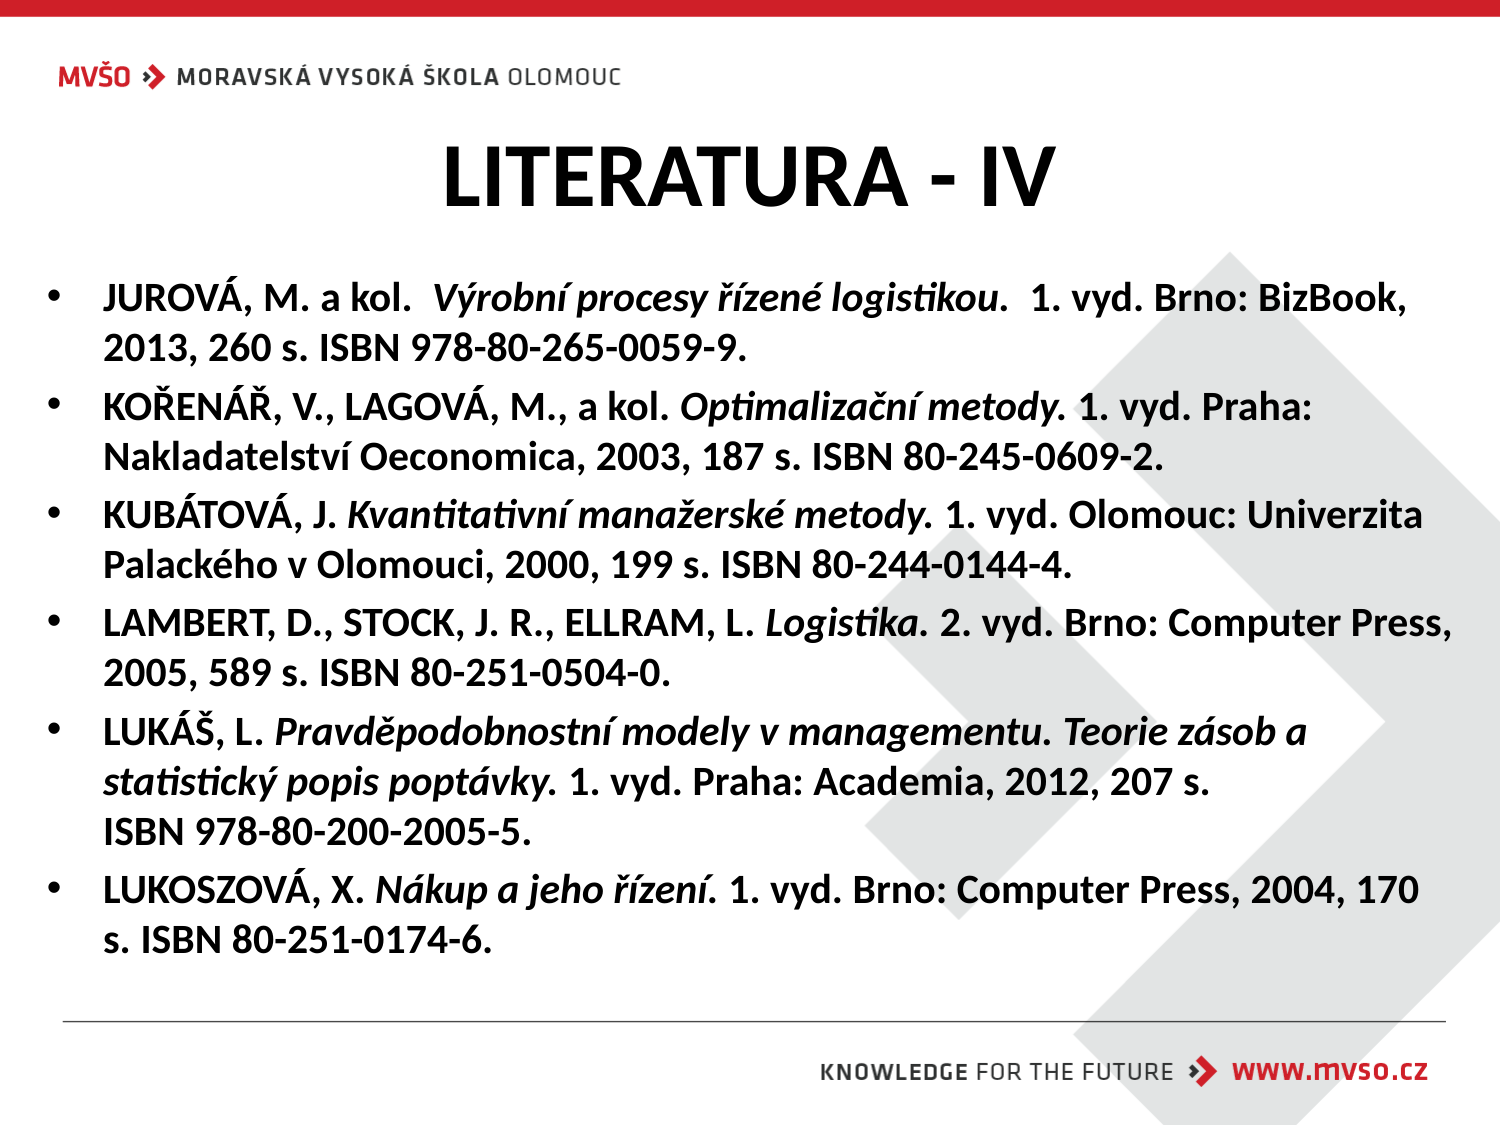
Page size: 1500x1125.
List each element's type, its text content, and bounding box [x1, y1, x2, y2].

title LITERATURA - IV [75, 106, 1425, 233]
list JUROVÁ, M. a kol. Výrobní procesy řízené logistikou. 1. vyd. Brno: BizBook, 2013, 260 s. ISBN 978-80-265-0059-9. KOŘENÁŘ, V., LAGOVÁ, M., a kol. Optimalizační metody. 1. vyd. Praha: Nakladatelství Oeconomica, 2003, 187 s. ISBN 80-245-0609-2. KUBÁTOVÁ, J. Kvantitativní manažerské metody. 1. vyd. Olomouc: Univerzita Palackého v Olomouci, 2000, 199 s. ISBN 80-244-0144-4. LAMBERT, D., STOCK, J. R., ELLRAM, L. Logistika. 2. vyd. Brno: Computer Press, 2005, 589 s. ISBN 80-251-0504-0. LUKÁŠ, L. Pravděpodobnostní modely v managementu. Teorie zásob a statistický popis poptávky. 1. vyd. Praha: Academia, 2012, 207 s. ISBN 978-80-200-2005-5. LUKOSZOVÁ, X. Nákup a jeho řízení. 1. vyd. Brno: Computer Press, 2004, 170 s. ISBN 80-251-0174-6. [31, 262, 1471, 1005]
picture [0, 0, 1500, 1125]
